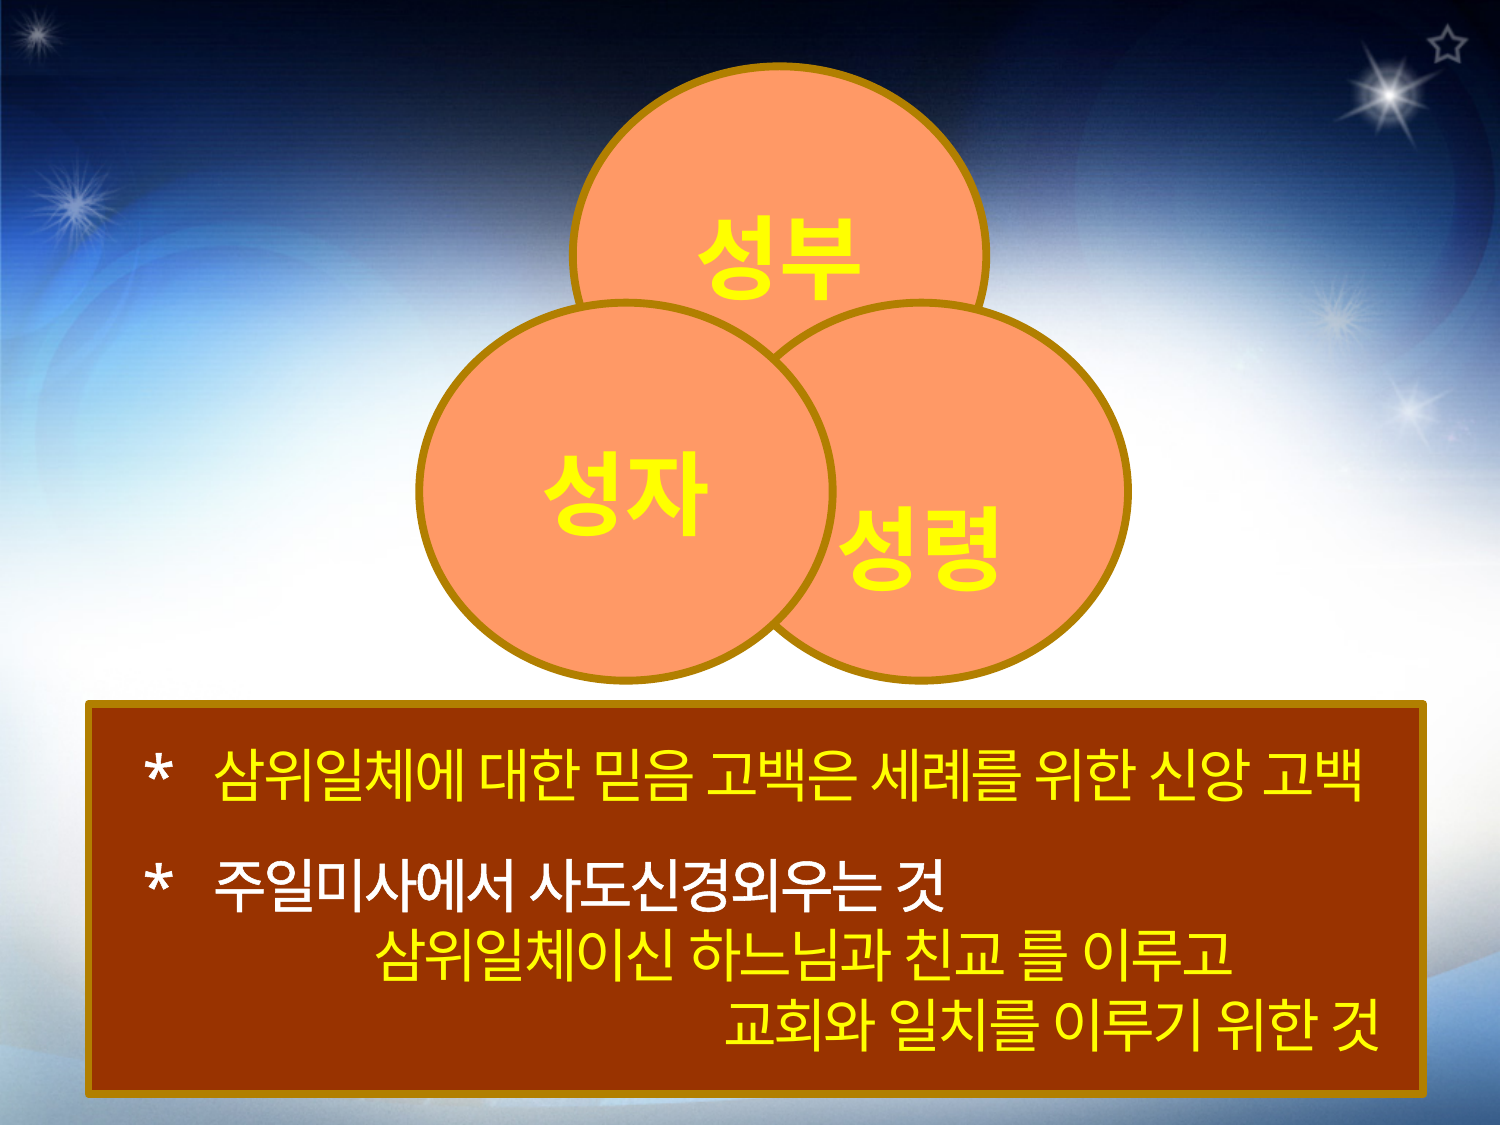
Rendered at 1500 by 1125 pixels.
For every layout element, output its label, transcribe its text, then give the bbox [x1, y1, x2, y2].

text_box * 삼위일체에 대한 믿음 고백은 세례를 위한 신앙 고백 * 주일미사에서 사도신경외우는 것 삼위일체이신 하느님과 친교 를 이루고 교회와 일치를 이루기 위한 것 [85, 700, 1427, 1098]
text_box 성부 [568, 62, 991, 353]
text_box 성자 [415, 298, 837, 685]
text_box 성령 [774, 298, 1132, 685]
picture [0, 0, 1500, 1125]
